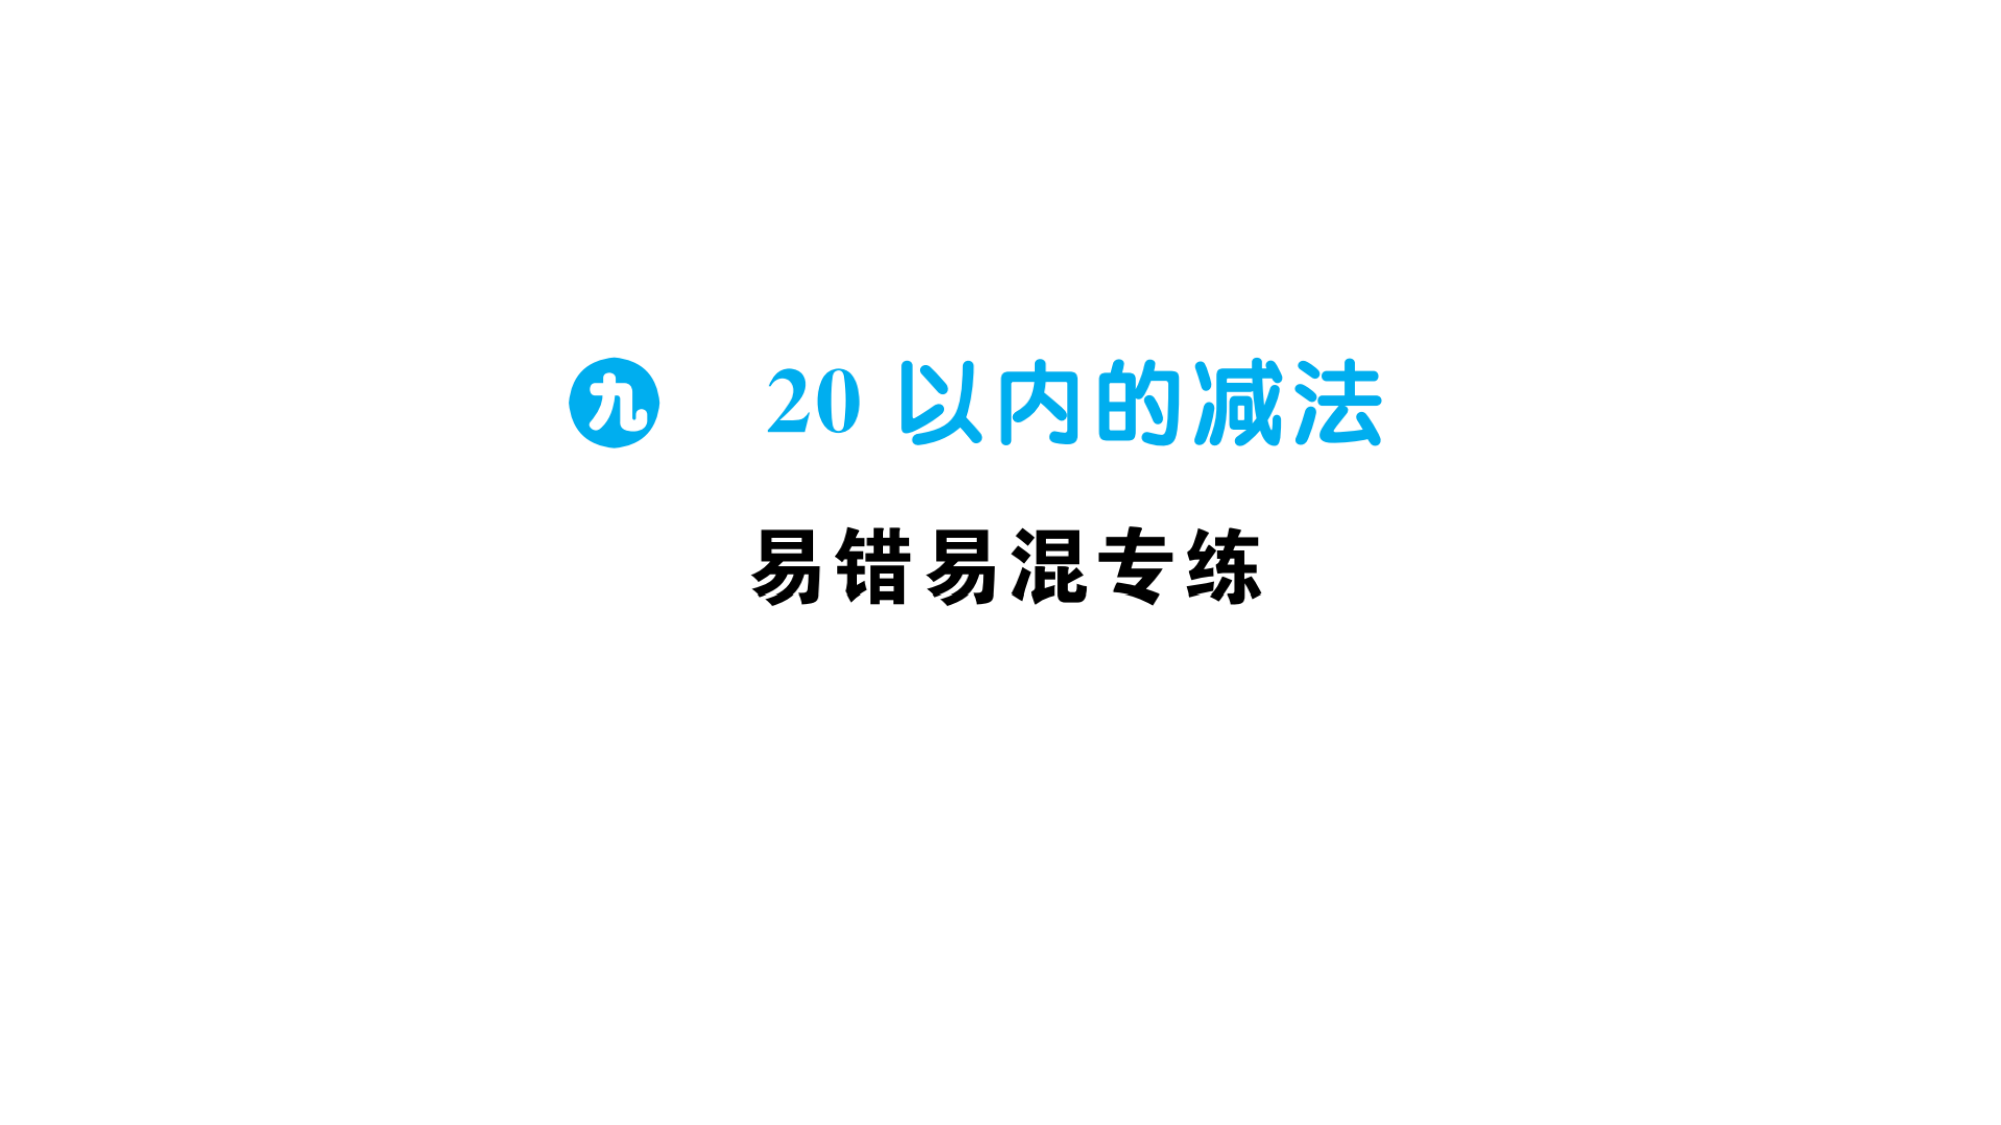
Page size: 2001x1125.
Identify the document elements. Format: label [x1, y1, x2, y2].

picture [551, 338, 1429, 626]
